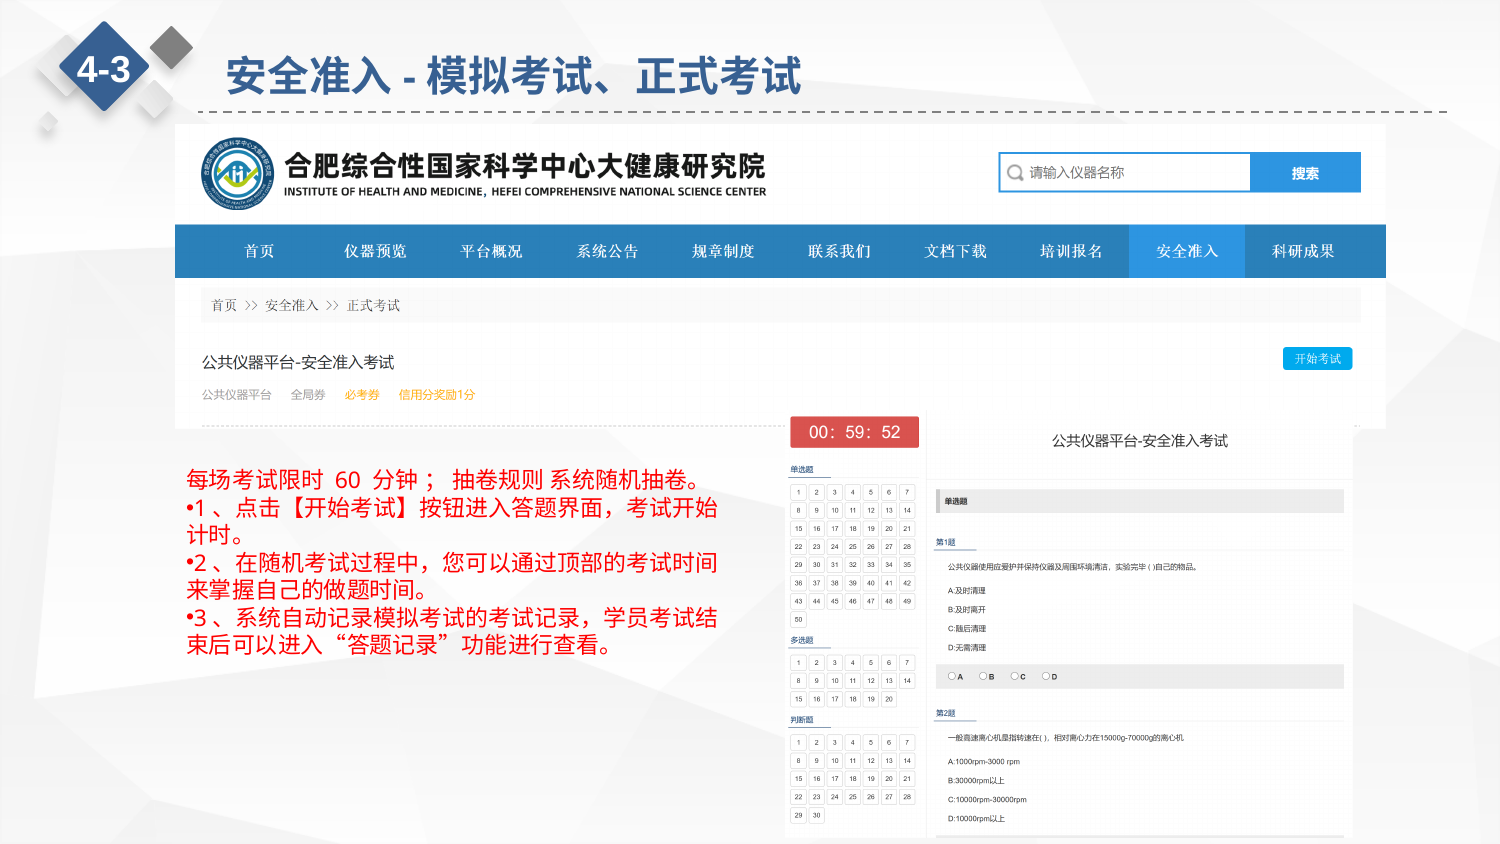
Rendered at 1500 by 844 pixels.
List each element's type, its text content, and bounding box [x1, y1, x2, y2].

picture [0, 0, 1500, 844]
text_box 每场考试限时 60 分钟 ； 抽卷规则 系统随机抽卷。 1、点击【开始考试】按钮进入答题界面，考试开始计时。 2、在随机考试过程中，您可以通过顶部的考试时间来掌握自己的做题时间。 3、系统自动记录模拟考试的考试记录，学员考试结束后可以进入“答题记录”功能进行查看。 [171, 458, 750, 666]
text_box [41, 31, 1448, 129]
